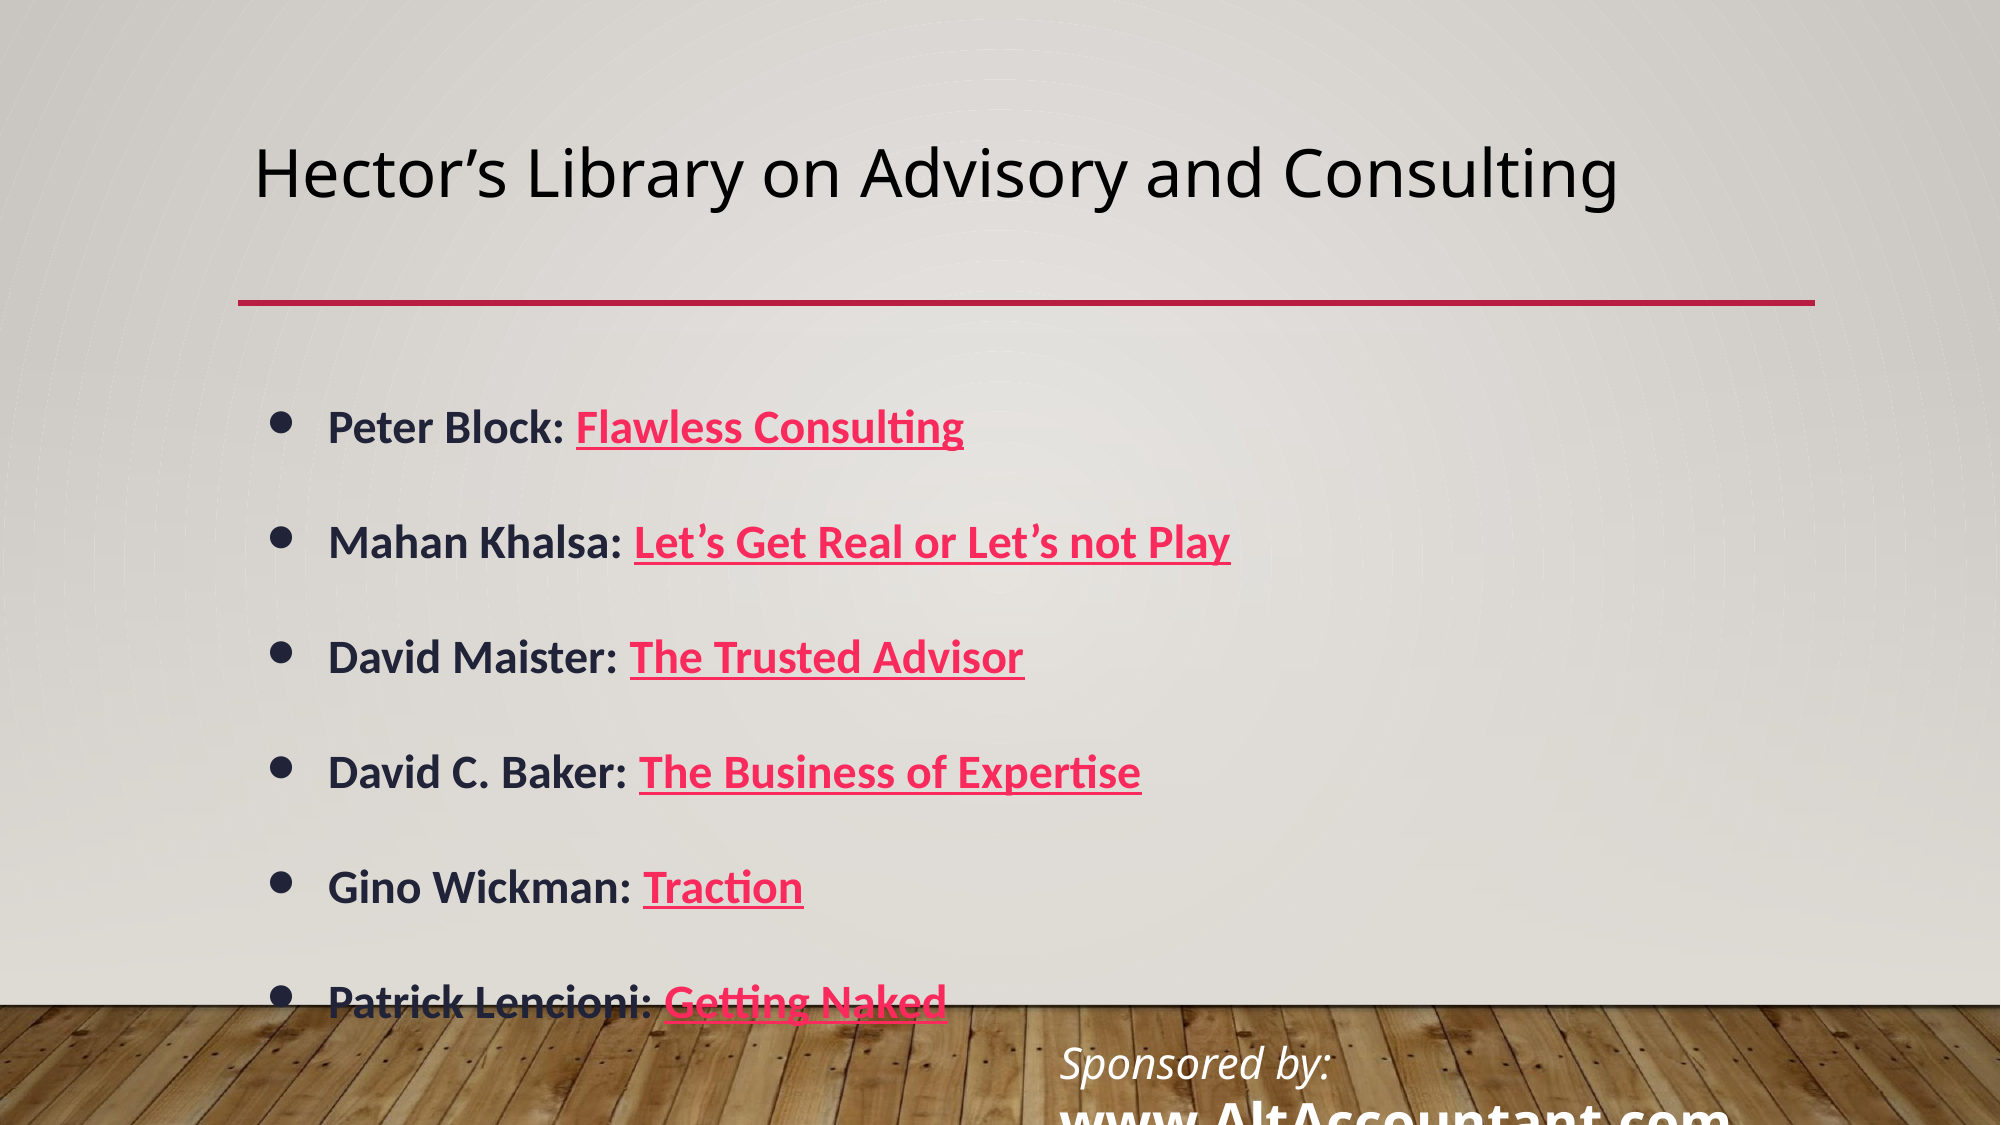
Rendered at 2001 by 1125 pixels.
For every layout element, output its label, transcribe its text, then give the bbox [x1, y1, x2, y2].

text_box Sponsored by: www.AltAccountant.com [1044, 1021, 2000, 1097]
picture [0, 1005, 2000, 1125]
list Peter Block: Flawless Consulting Mahan Khalsa: Let’s Get Real or Let’s not Play David Maister: The Trusted Advisor David C. Baker: The Business of Expertise Gino Wickman: Traction Patrick Lencioni: Getting Naked [238, 330, 1814, 1003]
title Hector’s Library on Advisory and Consulting [238, 131, 1814, 305]
